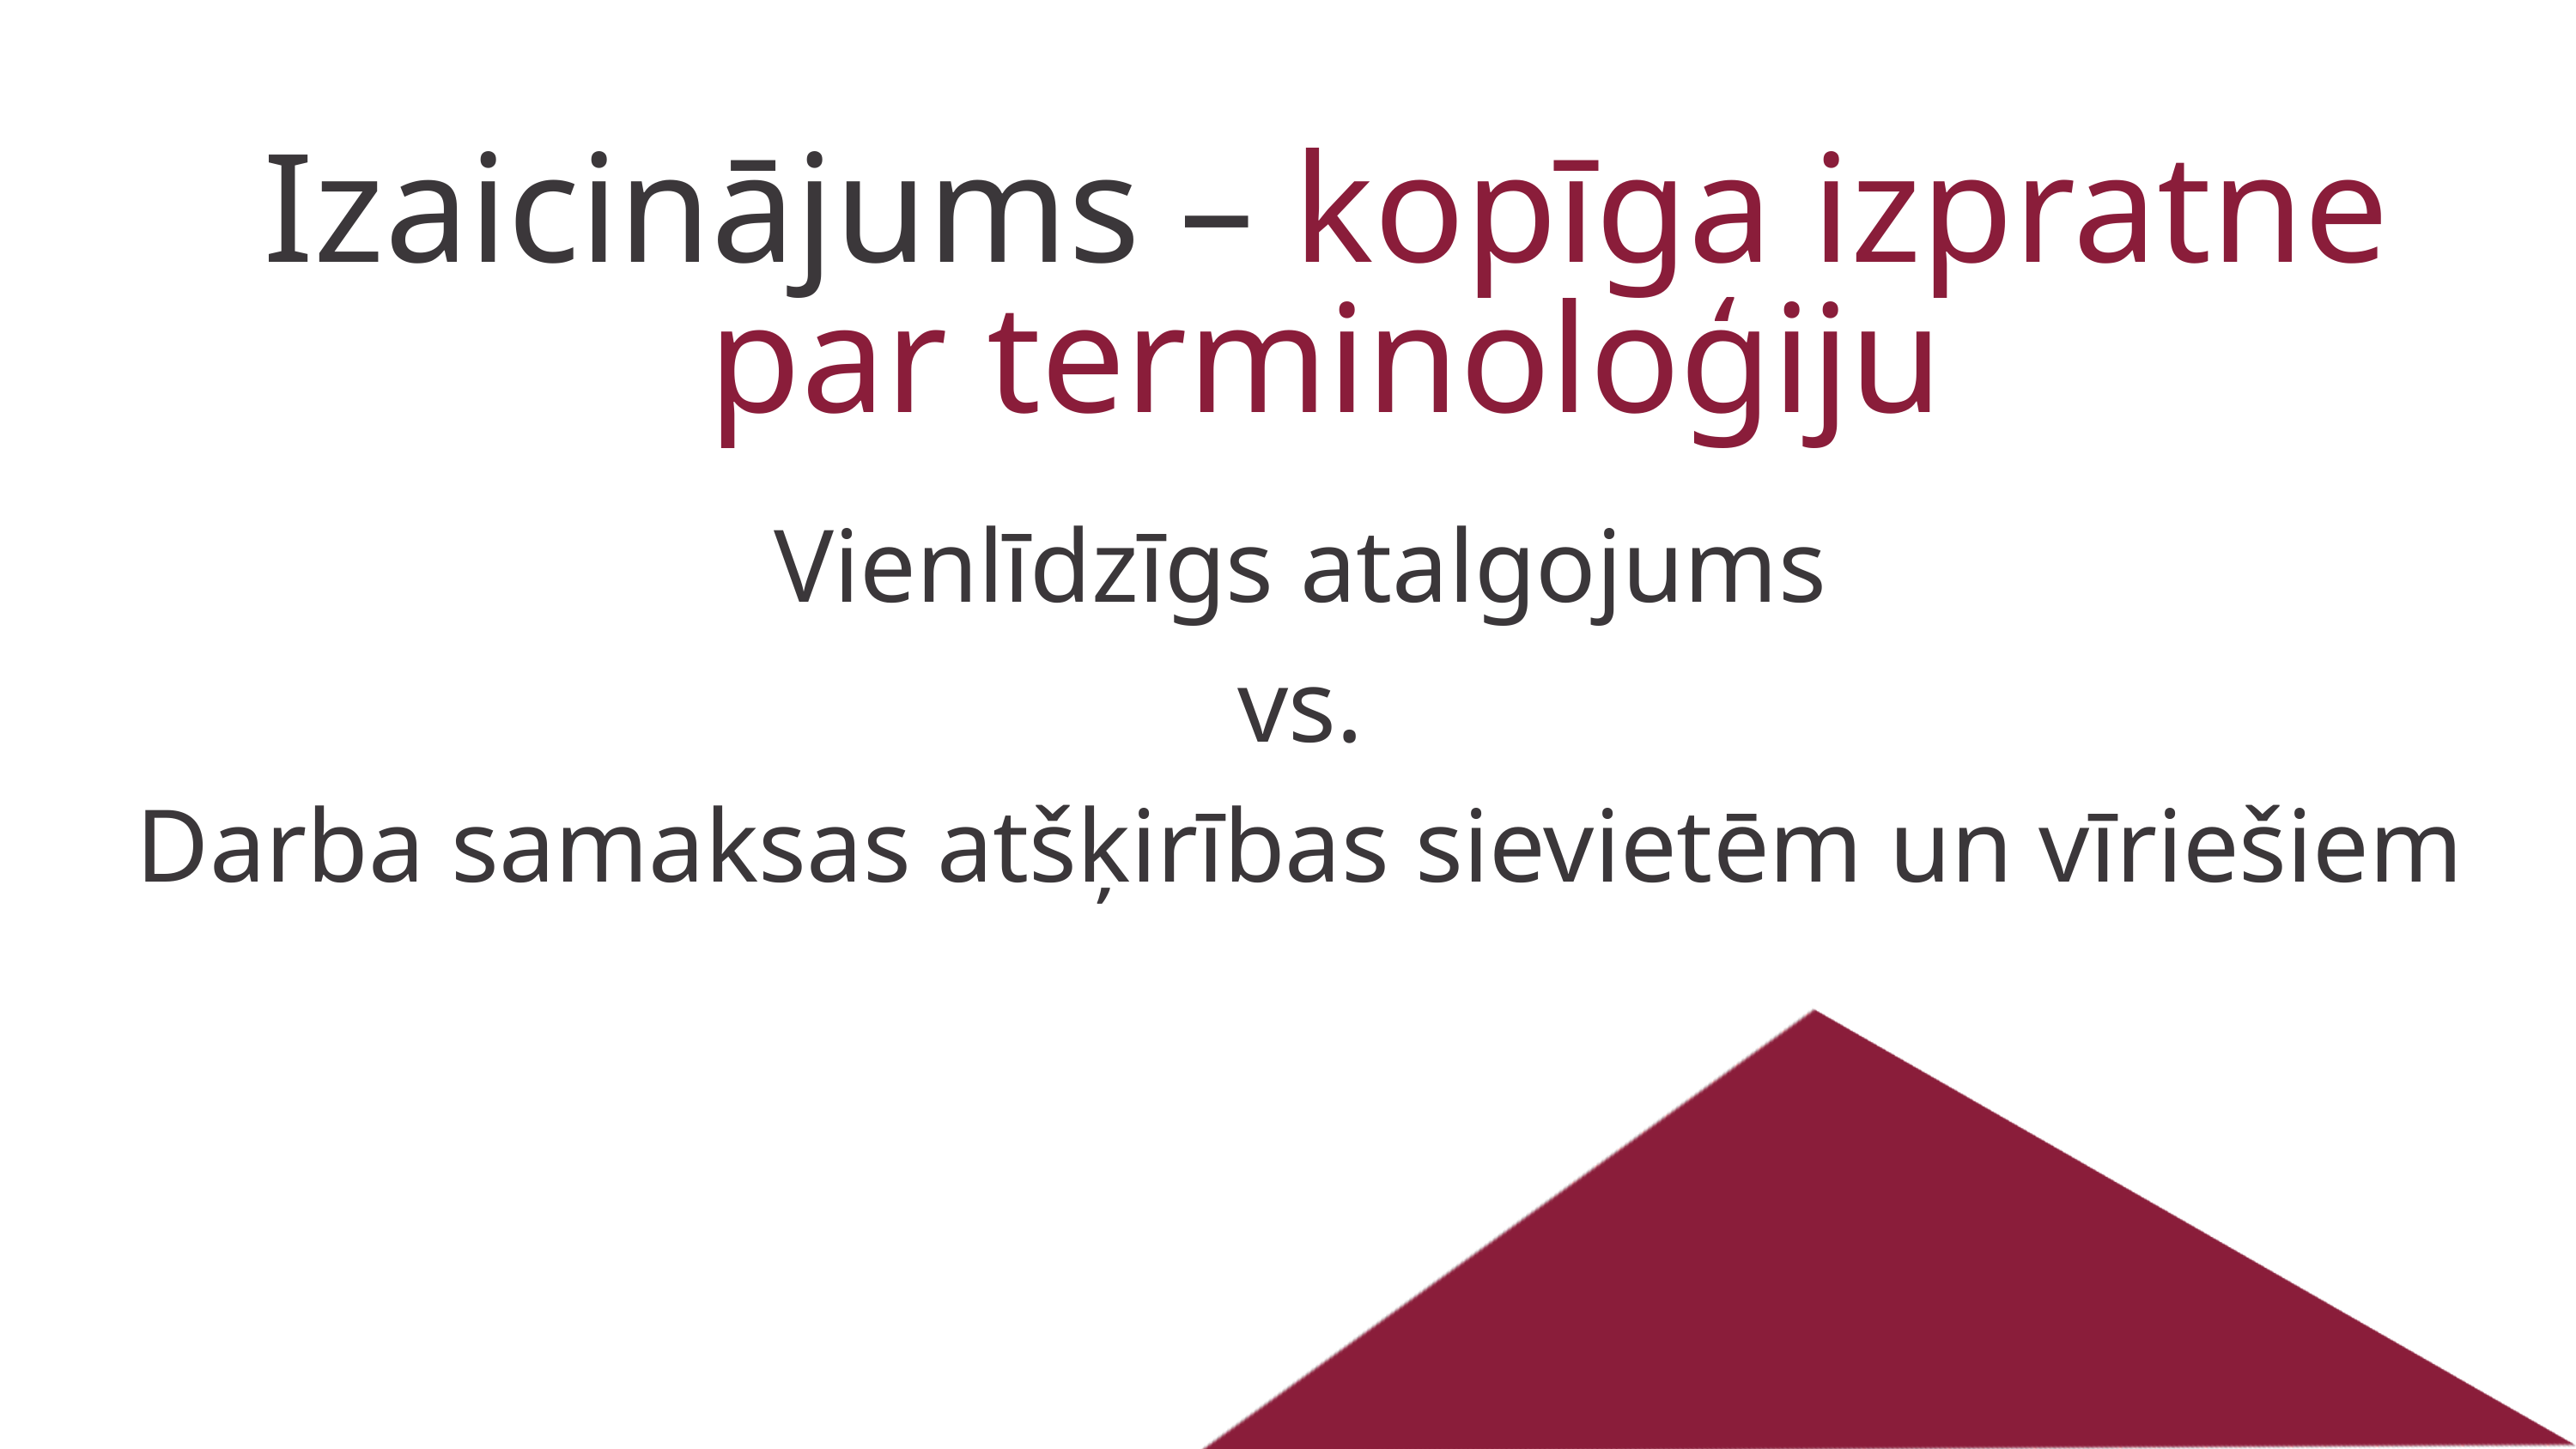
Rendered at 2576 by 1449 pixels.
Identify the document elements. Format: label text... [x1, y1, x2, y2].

text_box Izaicinājums – kopīga izpratne par terminoloģiju [222, 142, 2432, 443]
text_box Vienlīdzīgs atalgojums vs. Darba samaksas atšķirības sievietēm un vīriešiem [117, 482, 2484, 903]
picture [1202, 903, 2575, 1449]
